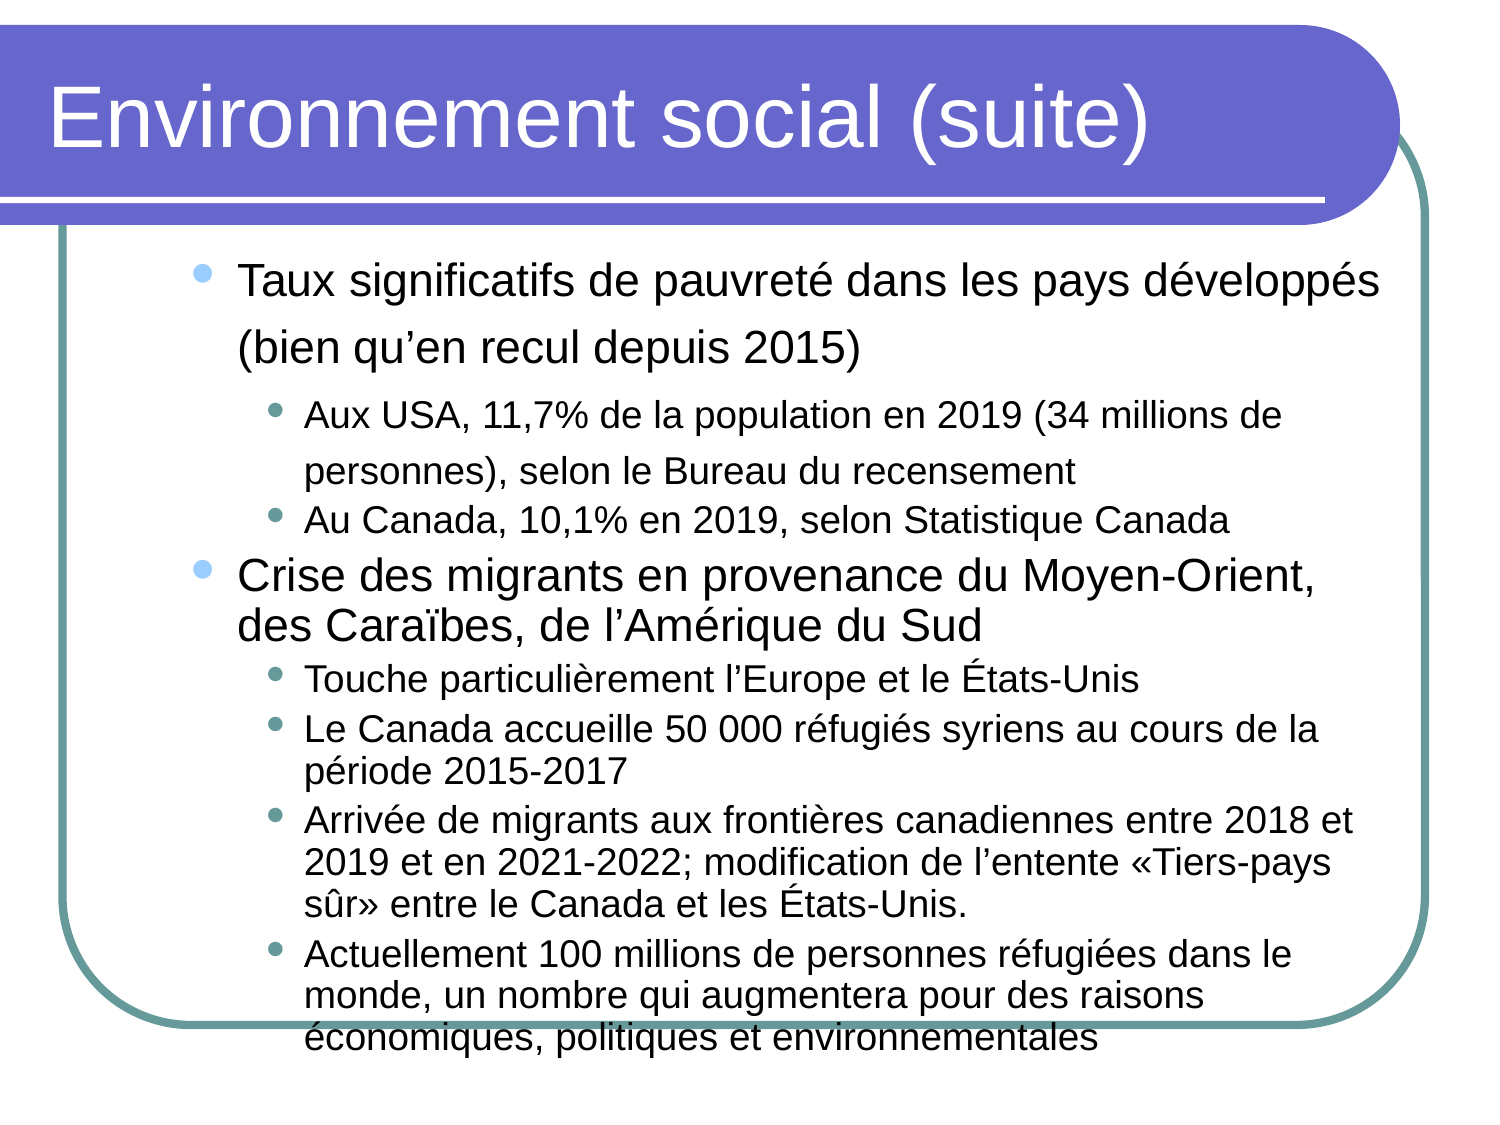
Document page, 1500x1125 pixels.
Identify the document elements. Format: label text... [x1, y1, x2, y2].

list Taux significatifs de pauvreté dans les pays développés (bien qu’en recul depuis 2015) Aux USA, 11,7% de la population en 2019 (34 millions de personnes), selon le Bureau du recensement Au Canada, 10,1% en 2019, selon Statistique Canada Crise des migrants en provenance du Moyen-Orient, des Caraïbes, de l’Amérique du Sud Touche particulièrement l’Europe et le États-Unis Le Canada accueille 50 000 réfugiés syriens au cours de la période 2015-2017 Arrivée de migrants aux frontières canadiennes entre 2018 et 2019 et en 2021-2022; modification de l’entente «Tiers-pays sûr» entre le Canada et les États-Unis. Actuellement 100 millions de personnes réfugiées dans le monde, un nombre qui augmentera pour des raisons économiques, politiques et environnementales [100, 231, 1401, 1071]
title Environnement social (suite) [31, 37, 1348, 188]
